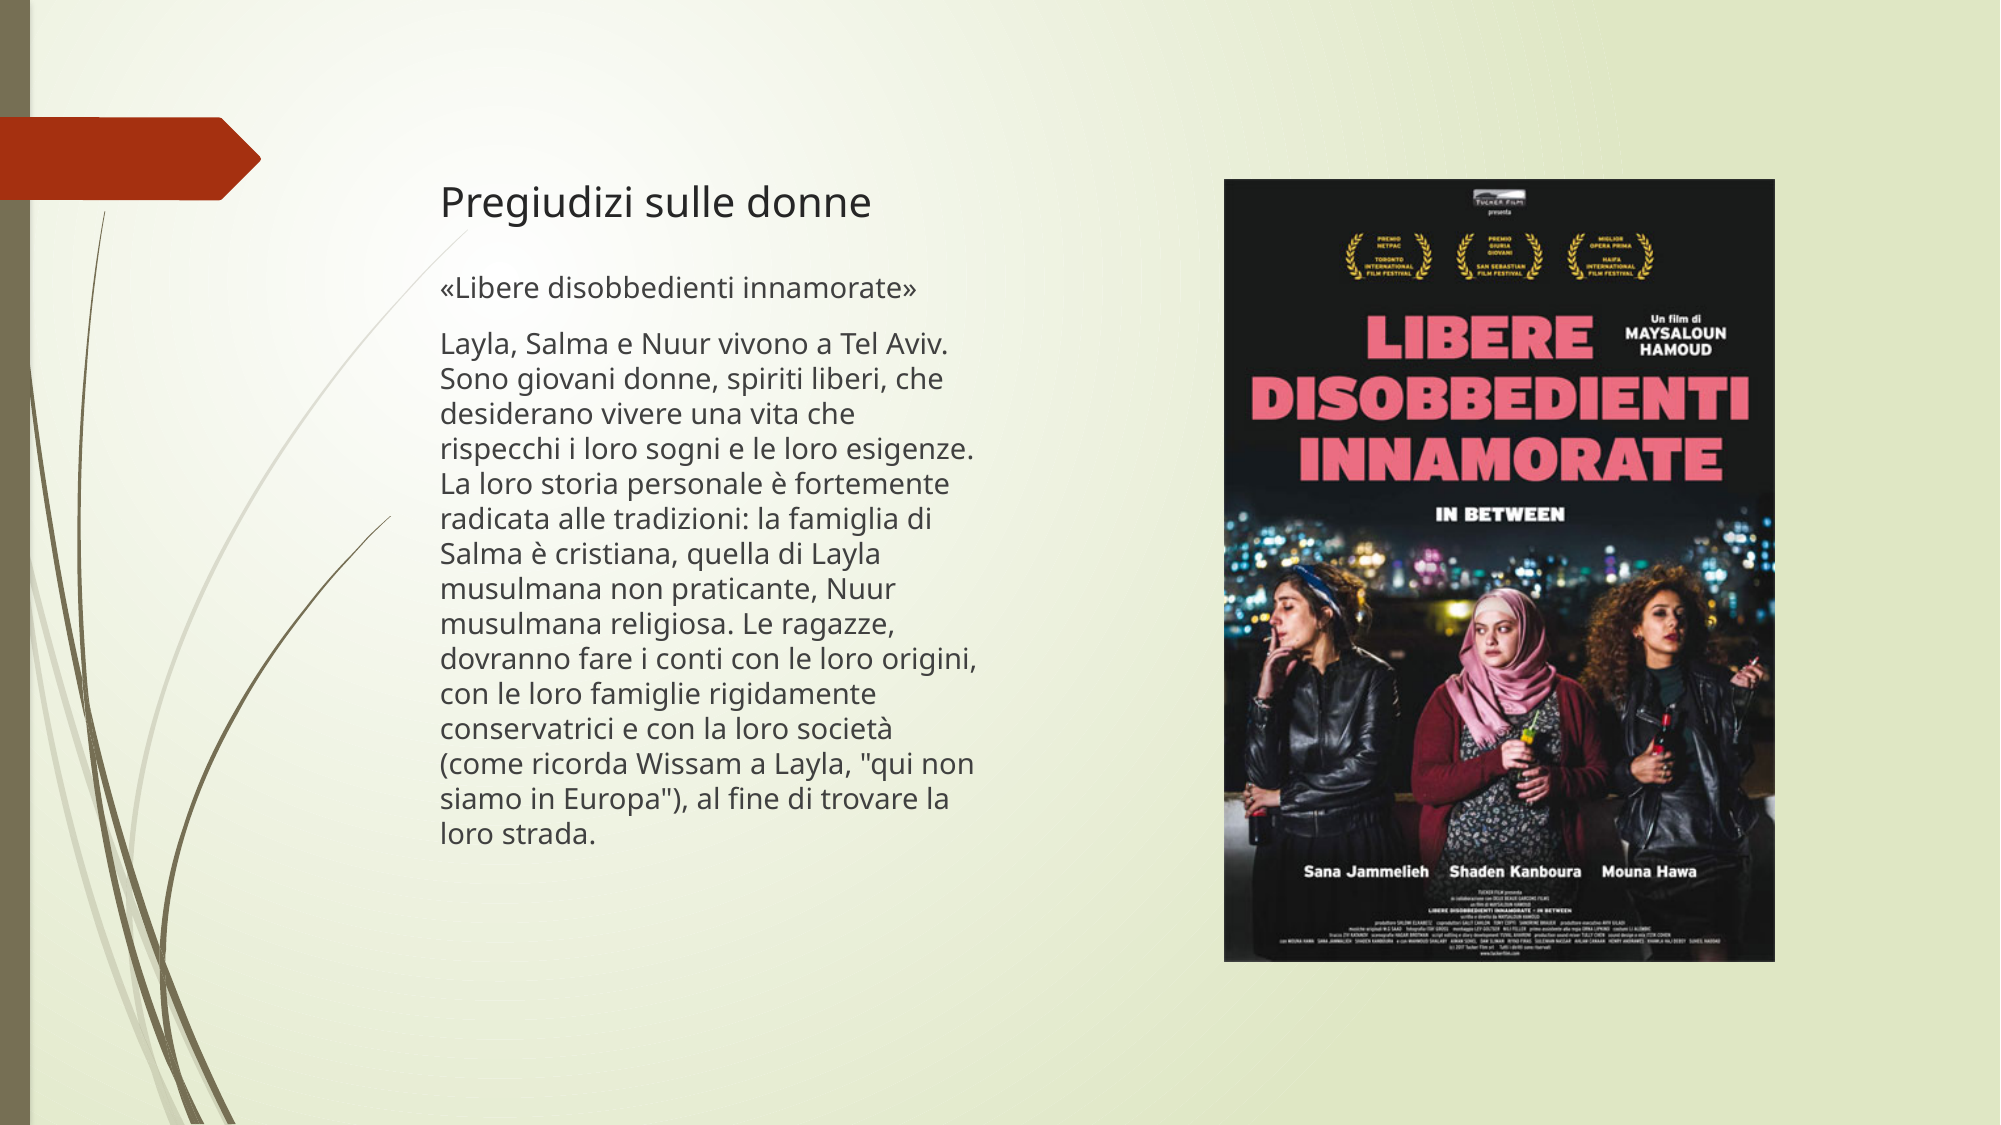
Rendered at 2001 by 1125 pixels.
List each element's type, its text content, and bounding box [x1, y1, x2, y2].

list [1224, 179, 1775, 962]
title Pregiudizi sulle donne [424, 73, 1000, 234]
list «Libere disobbedienti innamorate» Layla, Salma e Nuur vivono a Tel Aviv. Sono giovani donne, spiriti liberi, che desiderano vivere una vita che rispecchi i loro sogni e le loro esigenze. La loro storia personale è fortemente radicata alle tradizioni: la famiglia di Salma è cristiana, quella di Layla musulmana non praticante, Nuur musulmana religiosa. Le ragazze, dovranno fare i conti con le loro origini, con le loro famiglie rigidamente conservatrici e con la loro società (come ricorda Wissam a Layla, "qui non siamo in Europa"), al fine di trovare la loro strada. [424, 262, 1000, 962]
